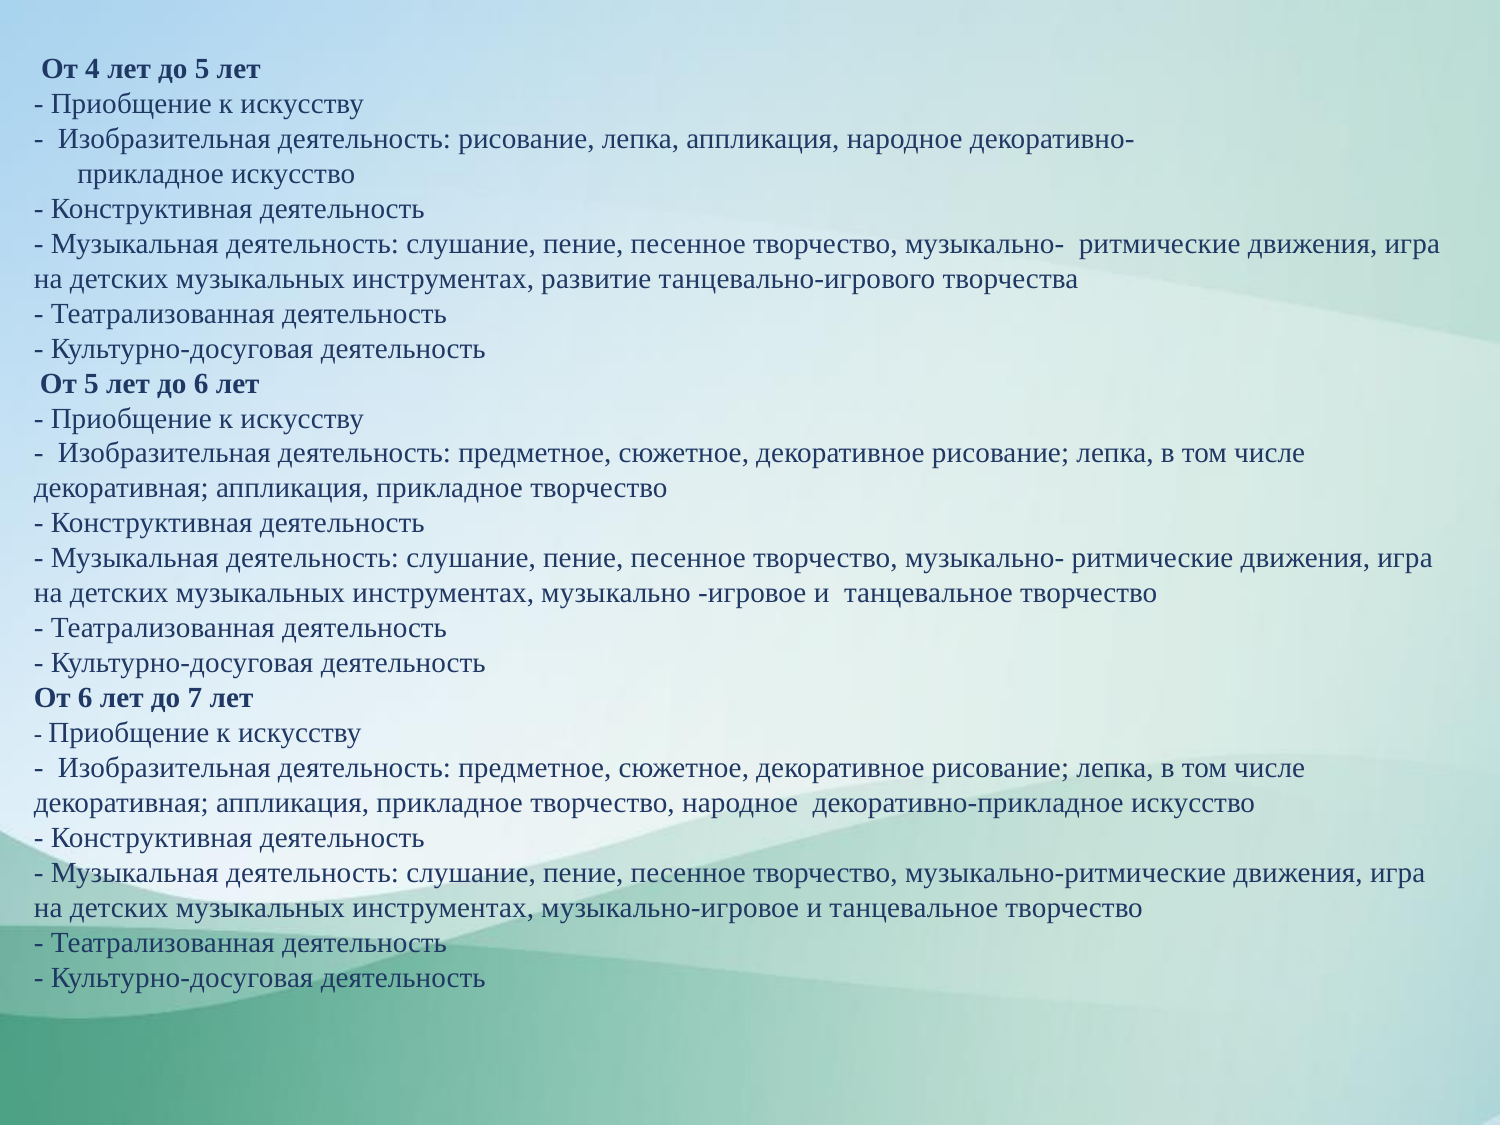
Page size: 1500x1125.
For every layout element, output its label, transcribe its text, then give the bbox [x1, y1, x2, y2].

text_box От 4 лет до 5 лет - Приобщение к искусству - Изобразительная деятельность: рисование, лепка, аппликация, народное декоративно- прикладное искусство - Конструктивная деятельность - Музыкальная деятельность: слушание, пение, песенное творчество, музыкально- ритмические движения, игра на детских музыкальных инструментах, развитие танцевально-игрового творчества - Театрализованная деятельность - Культурно-досуговая деятельность От 5 лет до 6 лет - Приобщение к искусству - Изобразительная деятельность: предметное, сюжетное, декоративное рисование; лепка, в том числе декоративная; аппликация, прикладное творчество - Конструктивная деятельность - Музыкальная деятельность: слушание, пение, песенное творчество, музыкально- ритмические движения, игра на детских музыкальных инструментах, музыкально -игровое и танцевальное творчество - Театрализованная деятельность - Культурно-досуговая деятельность От 6 лет до 7 лет - Приобщение к искусству - Изобразительная деятельность: предметное, сюжетное, декоративное рисование; лепка, в том числе декоративная; аппликация, прикладное творчество, народное декоративно-прикладное искусство - Конструктивная деятельность - Музыкальная деятельность: слушание, пение, песенное творчество, музыкально-ритмические движения, игра на детских музыкальных инструментах, музыкально-игровое и танцевальное творчество - Театрализованная деятельность - Культурно-досуговая деятельность [19, 41, 1473, 1001]
picture [0, 0, 1500, 1125]
